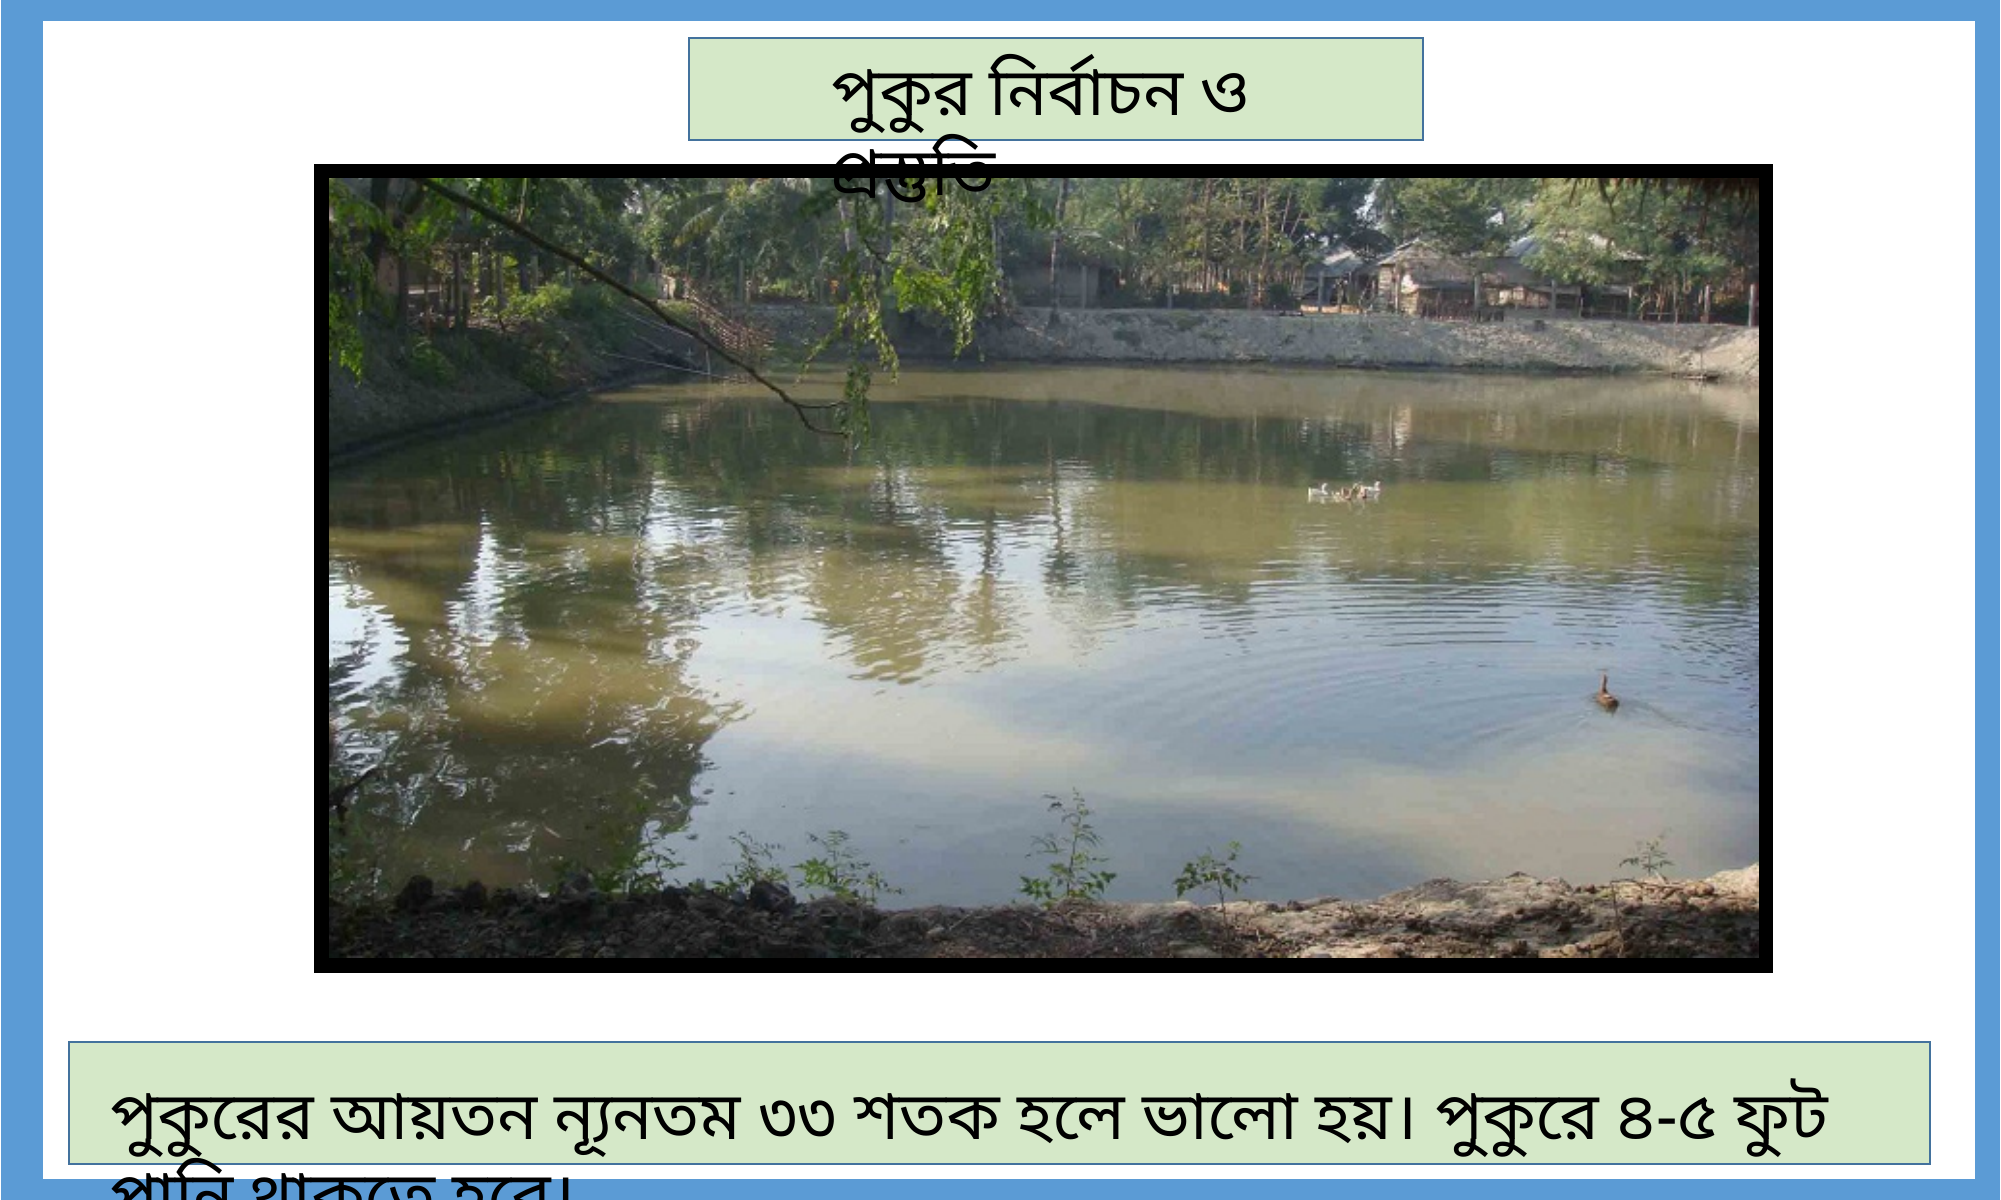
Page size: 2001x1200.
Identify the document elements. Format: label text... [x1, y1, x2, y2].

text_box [689, 38, 1423, 140]
text_box [68, 1041, 1931, 1165]
picture [328, 178, 1759, 958]
text_box পুকুরের আয়তন ন্যূনতম ৩৩ শতক হলে ভালো হয়। পুকুরে ৪-৫ ফুট পানি থাকতে হবে। [95, 1065, 1885, 1200]
text_box [21, 0, 1997, 1200]
